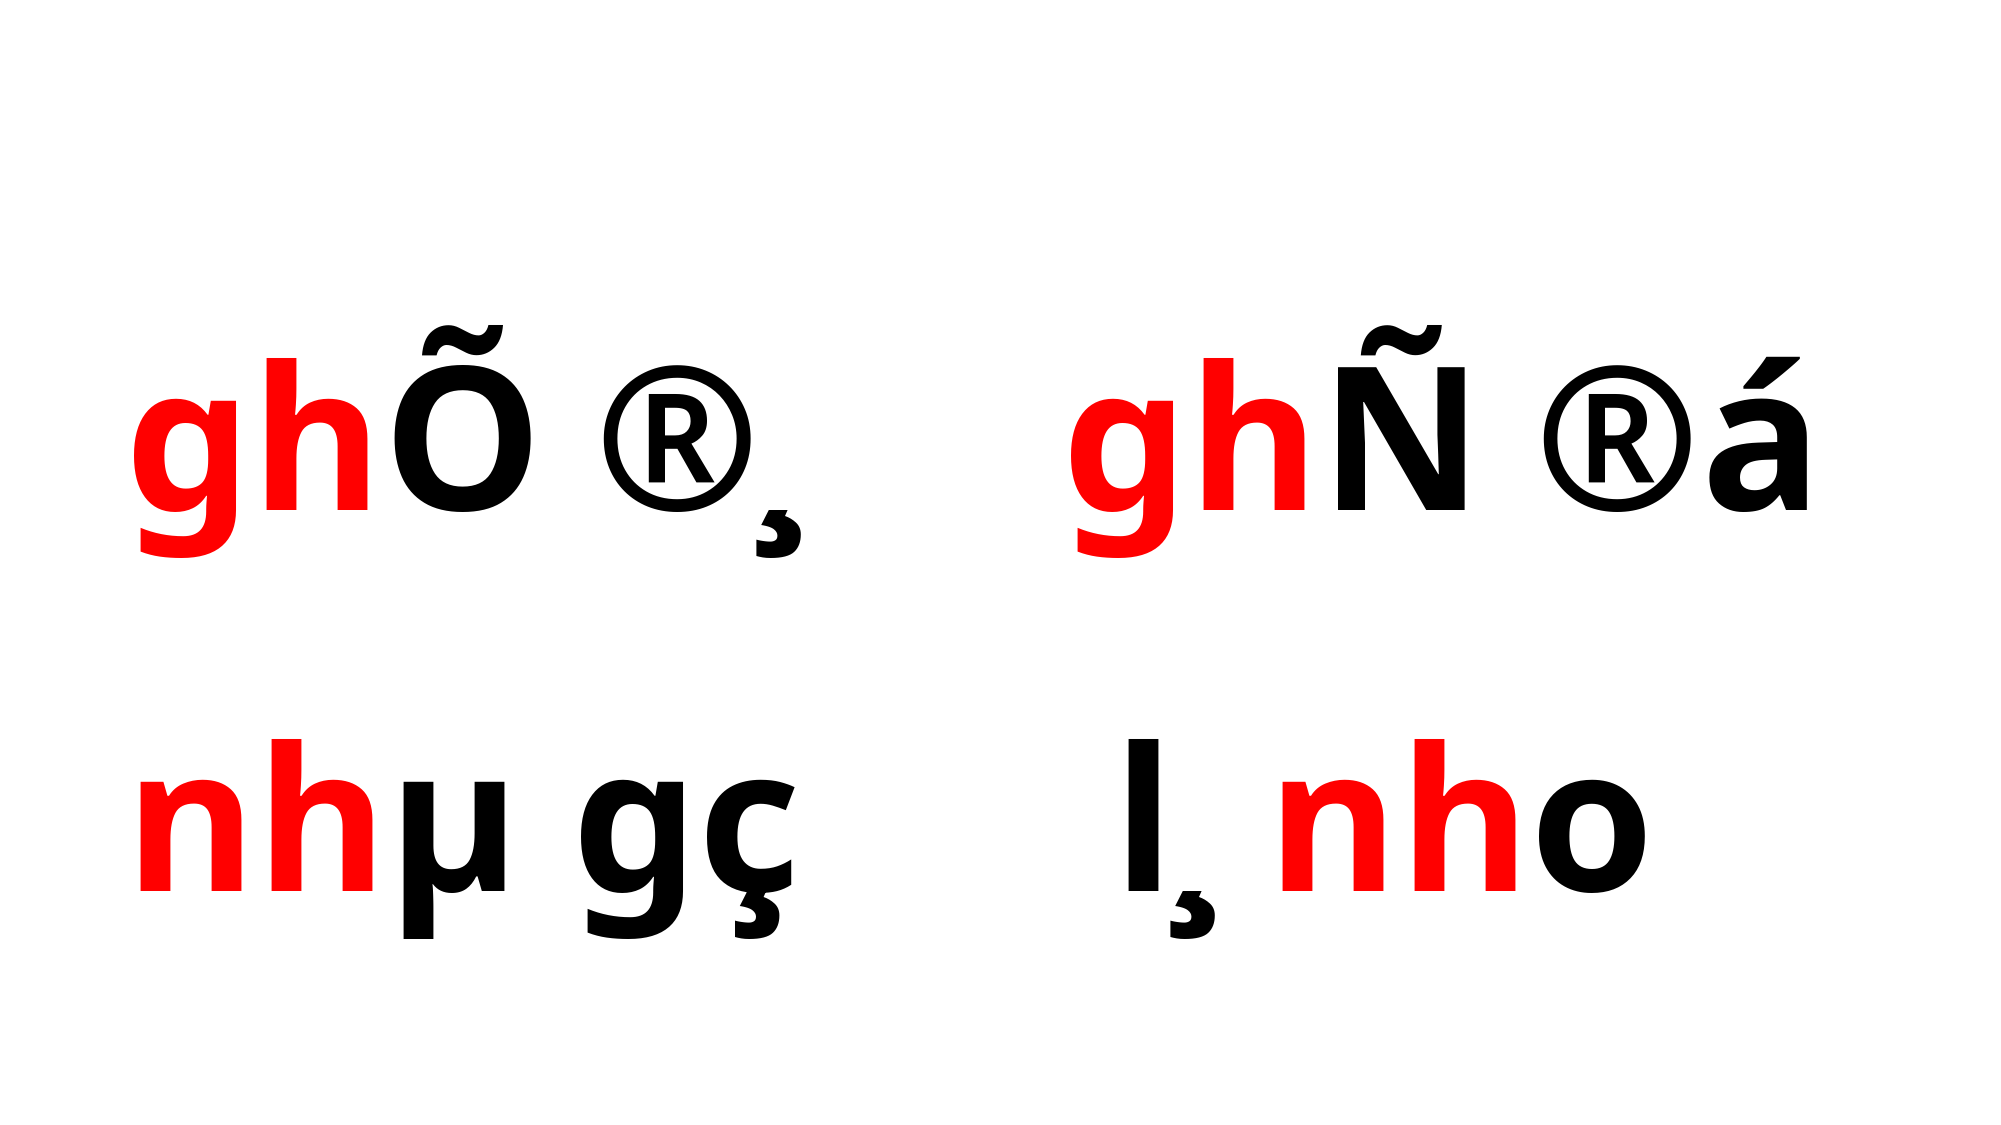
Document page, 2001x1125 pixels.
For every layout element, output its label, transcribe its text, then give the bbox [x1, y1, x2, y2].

list ghÕ ®¸ ghÑ ®á nhµ gç l¸ nho [110, 183, 1935, 897]
